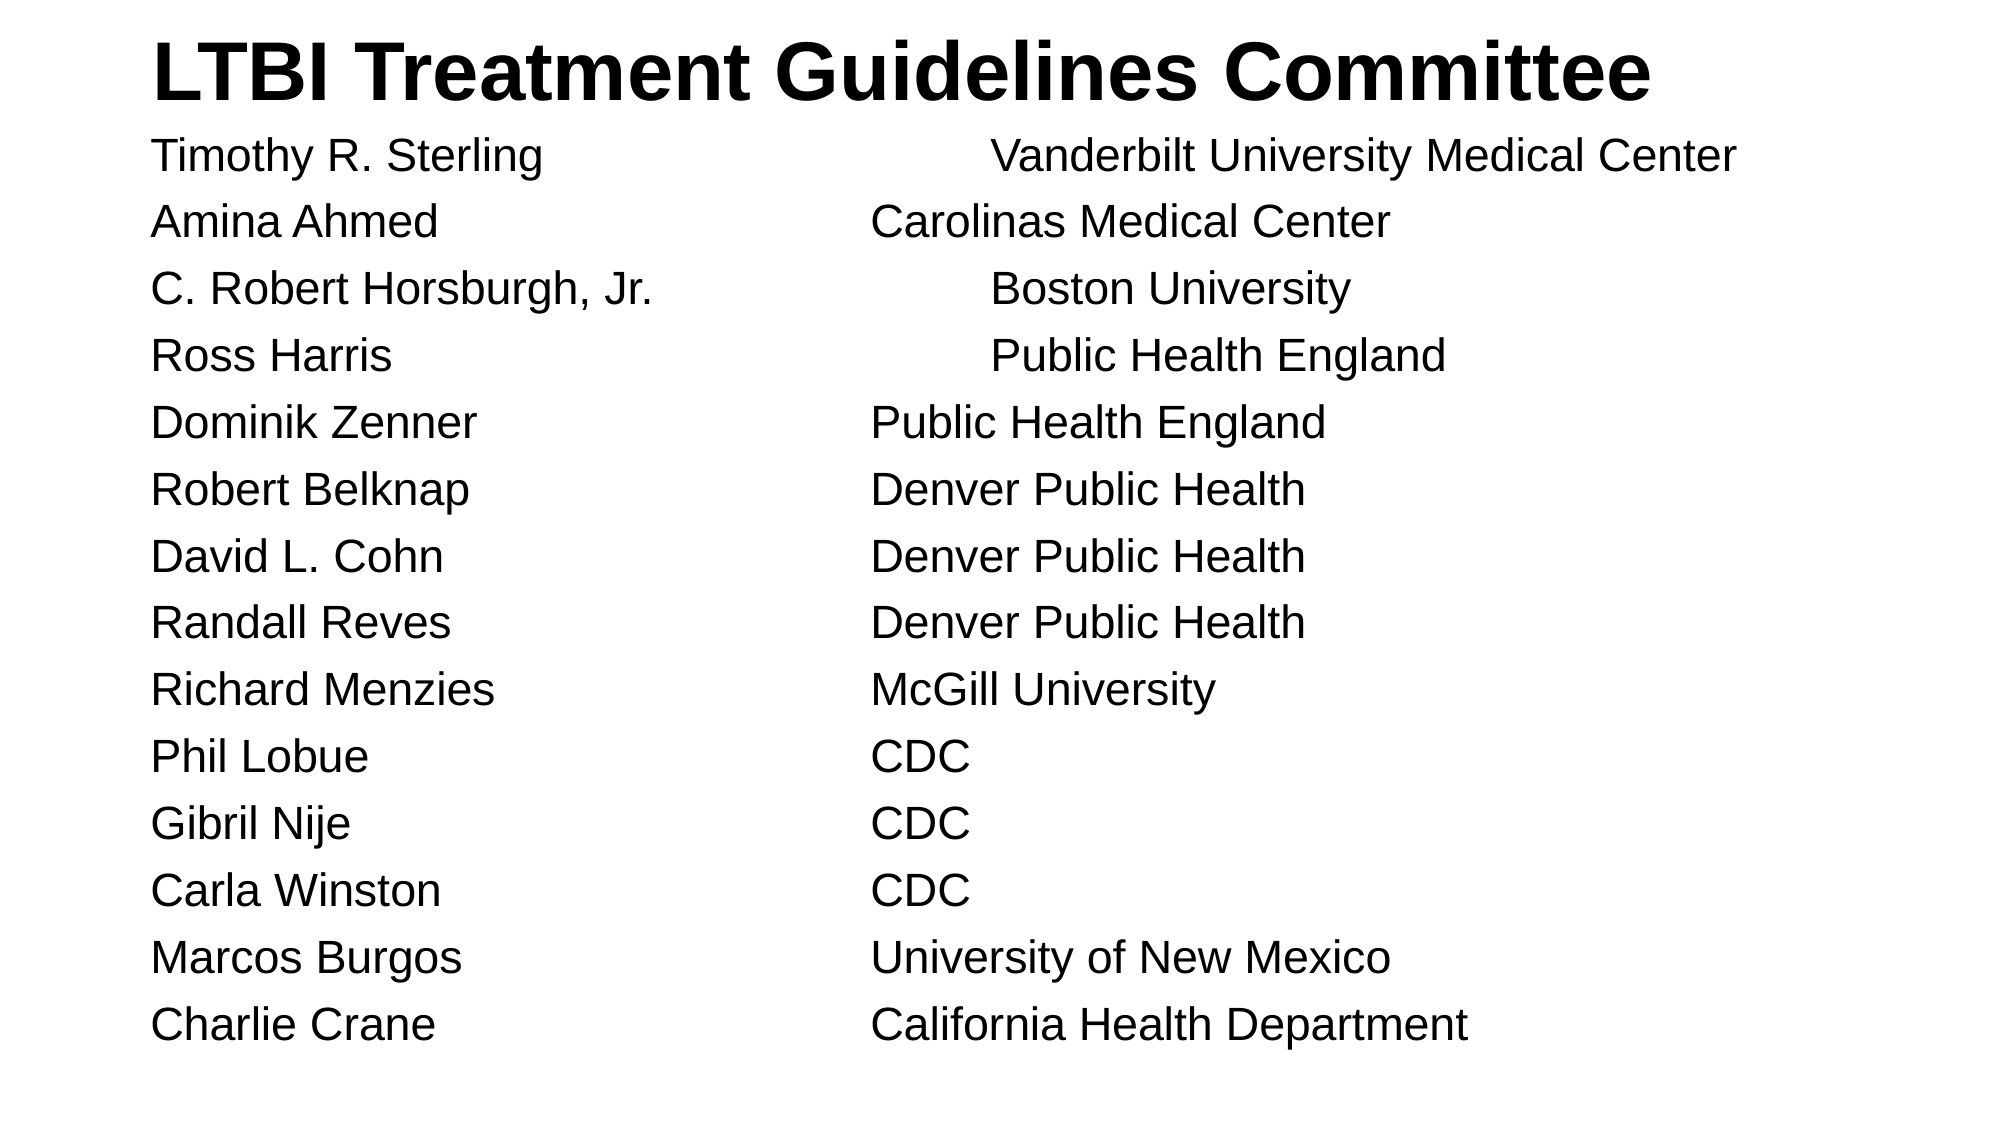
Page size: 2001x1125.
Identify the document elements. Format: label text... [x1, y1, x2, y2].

list Timothy R. Sterling Vanderbilt University Medical Center Amina Ahmed Carolinas Medical Center C. Robert Horsburgh, Jr. Boston University Ross Harris Public Health England Dominik Zenner Public Health England Robert Belknap Denver Public Health David L. Cohn Denver Public Health Randall Reves Denver Public Health Richard Menzies McGill University Phil Lobue CDC Gibril Nije CDC Carla Winston CDC Marcos Burgos University of New Mexico Charlie Crane California Health Department [135, 123, 1938, 1060]
title LTBI Treatment Guidelines Committee [137, 7, 1888, 123]
